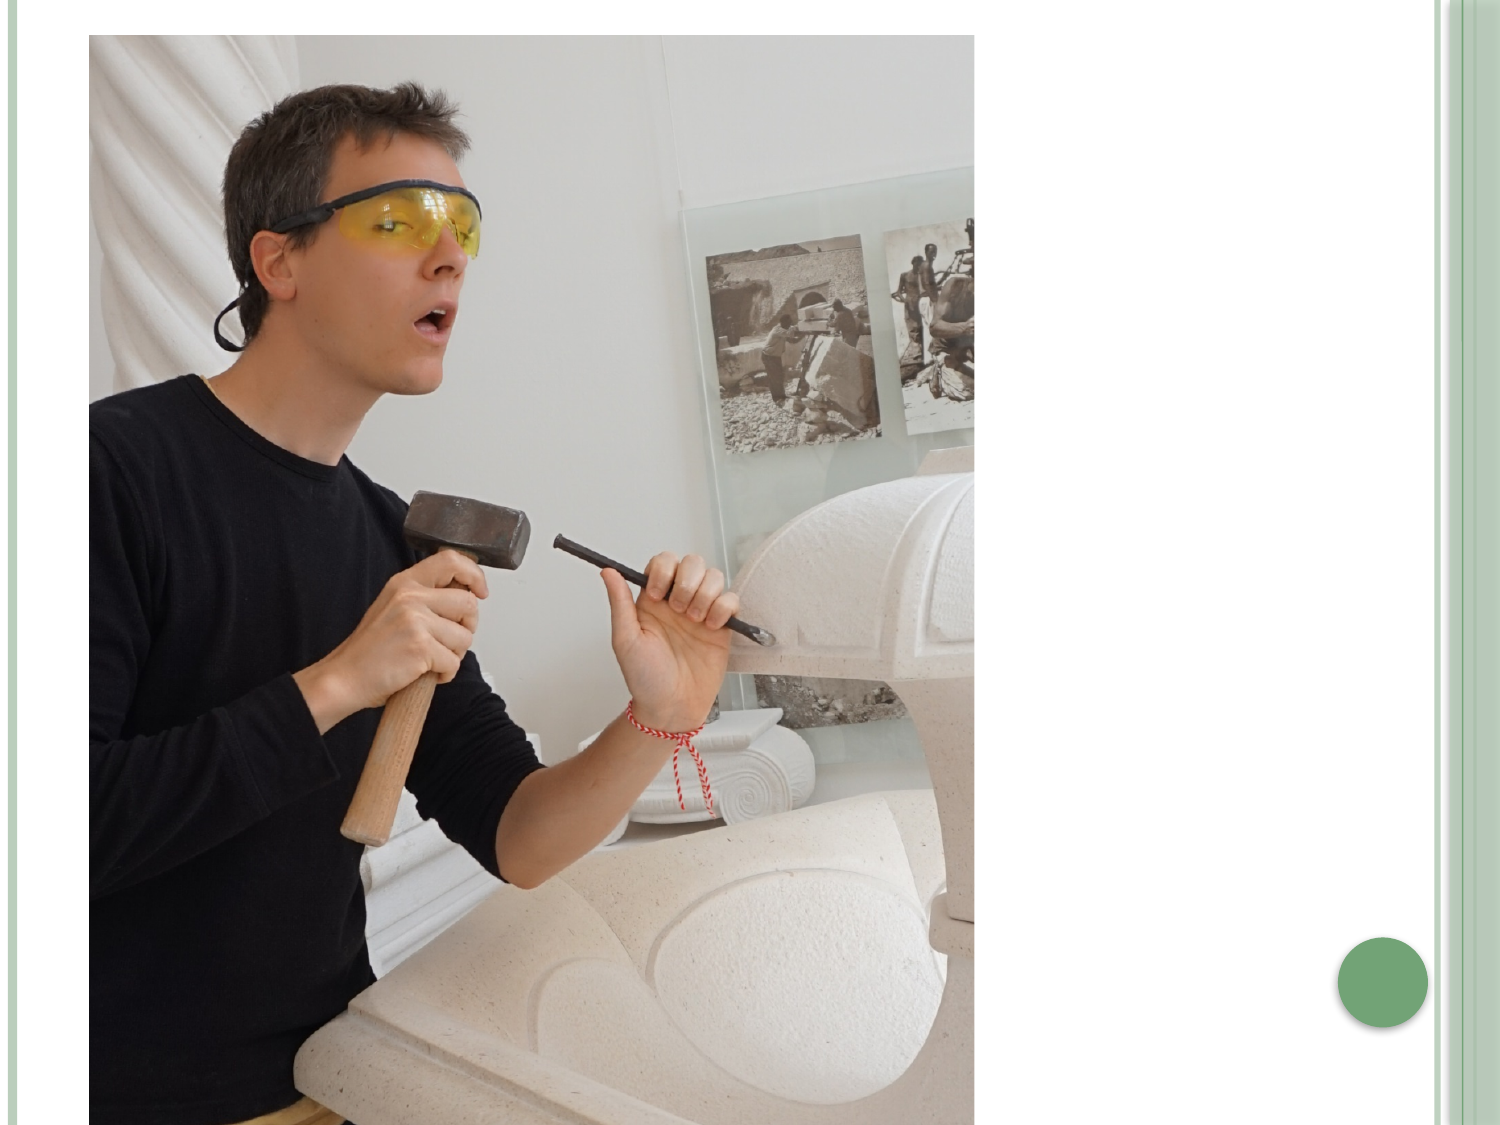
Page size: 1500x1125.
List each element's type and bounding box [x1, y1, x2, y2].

picture [0, 35, 1077, 1124]
